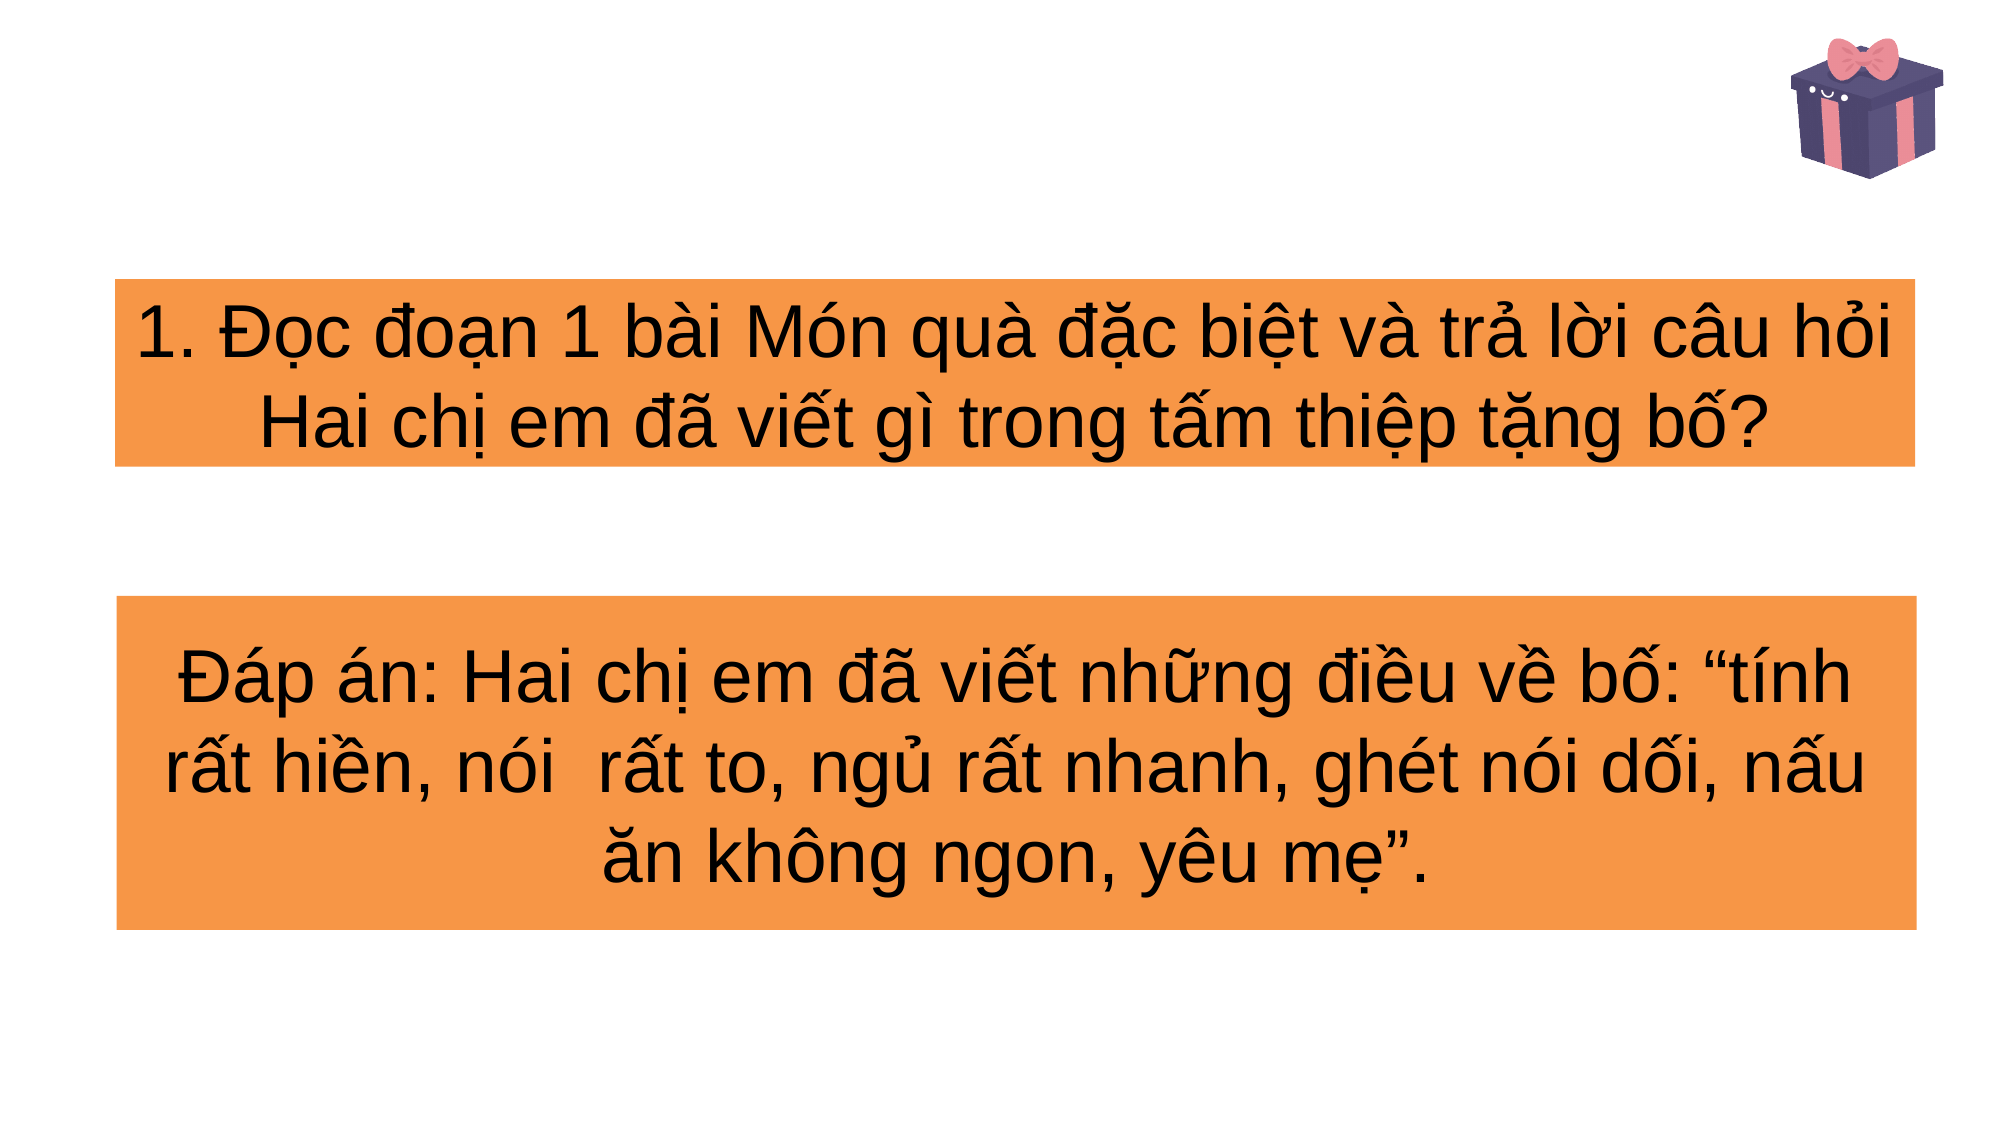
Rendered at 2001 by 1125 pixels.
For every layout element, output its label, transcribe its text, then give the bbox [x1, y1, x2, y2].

title 1. Đọc đoạn 1 bài Món quà đặc biệt và trả lời câu hỏi Hai chị em đã viết gì trong tấm thiệp tặng bố? [115, 279, 1916, 467]
picture [1766, 12, 1967, 193]
text_box Đáp án: Hai chị em đã viết những điều về bố: “tính rất hiền, nói rất to, ngủ rất nhanh, ghét nói dối, nấu ăn không ngon, yêu mẹ”. [116, 595, 1917, 930]
